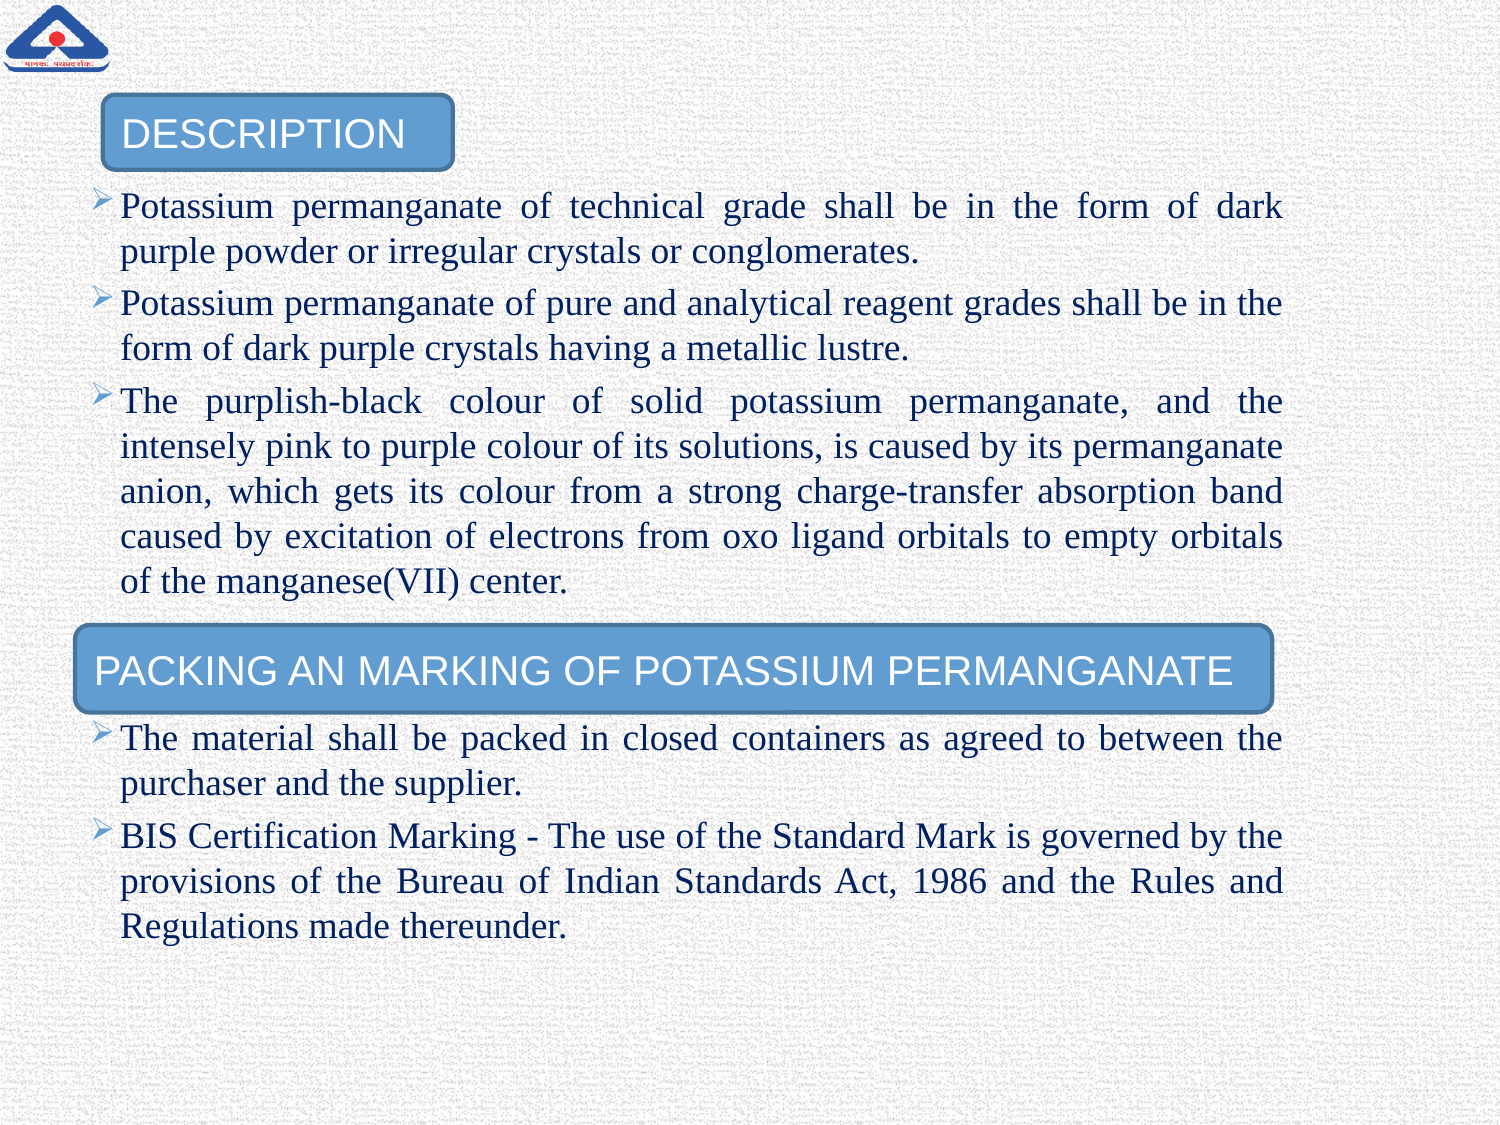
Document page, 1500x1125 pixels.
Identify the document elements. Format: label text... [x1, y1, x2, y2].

list Potassium permanganate of technical grade shall be in the form of dark purple powder or irregular crystals or conglomerates. Potassium permanganate of pure and analytical reagent grades shall be in the form of dark purple crystals having a metallic lustre. The purplish-black colour of solid potassium permanganate, and the intensely pink to purple colour of its solutions, is caused by its permanganate anion, which gets its colour from a strong charge-transfer absorption band caused by excitation of electrons from oxo ligand orbitals to empty orbitals of the manganese(VII) center. The material shall be packed in closed containers as agreed to between the purchaser and the supplier. BIS Certification Marking - The use of the Standard Mark is governed by the provisions of the Bureau of Indian Standards Act, 1986 and the Rules and Regulations made thereunder. [75, 173, 1300, 1025]
text_box DESCRIPTION [100, 92, 455, 172]
text_box PACKING AN MARKING OF POTASSIUM PERMANGANATE [72, 622, 1275, 715]
picture [0, 1, 113, 75]
